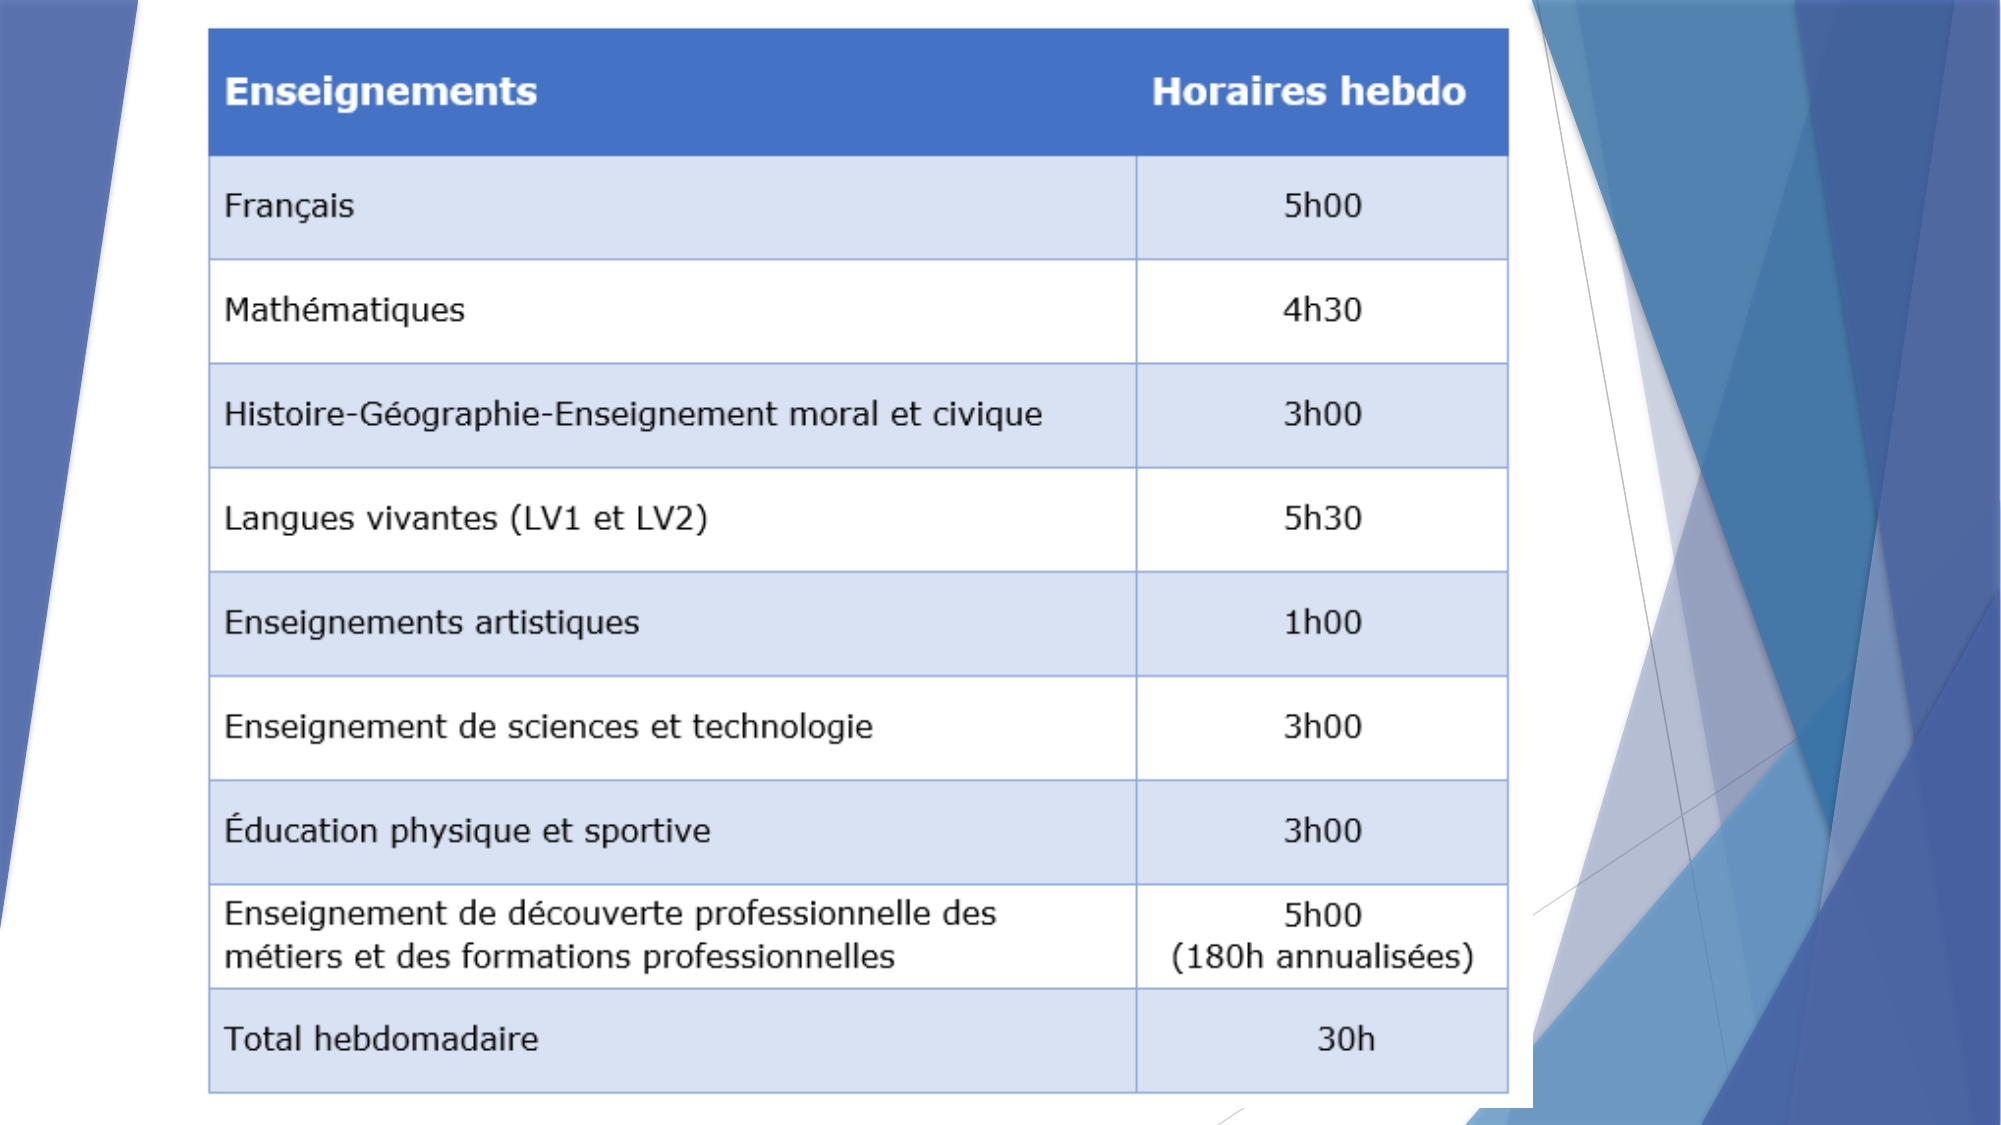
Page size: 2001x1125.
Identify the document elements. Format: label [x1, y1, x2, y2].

picture [194, 16, 1534, 1108]
